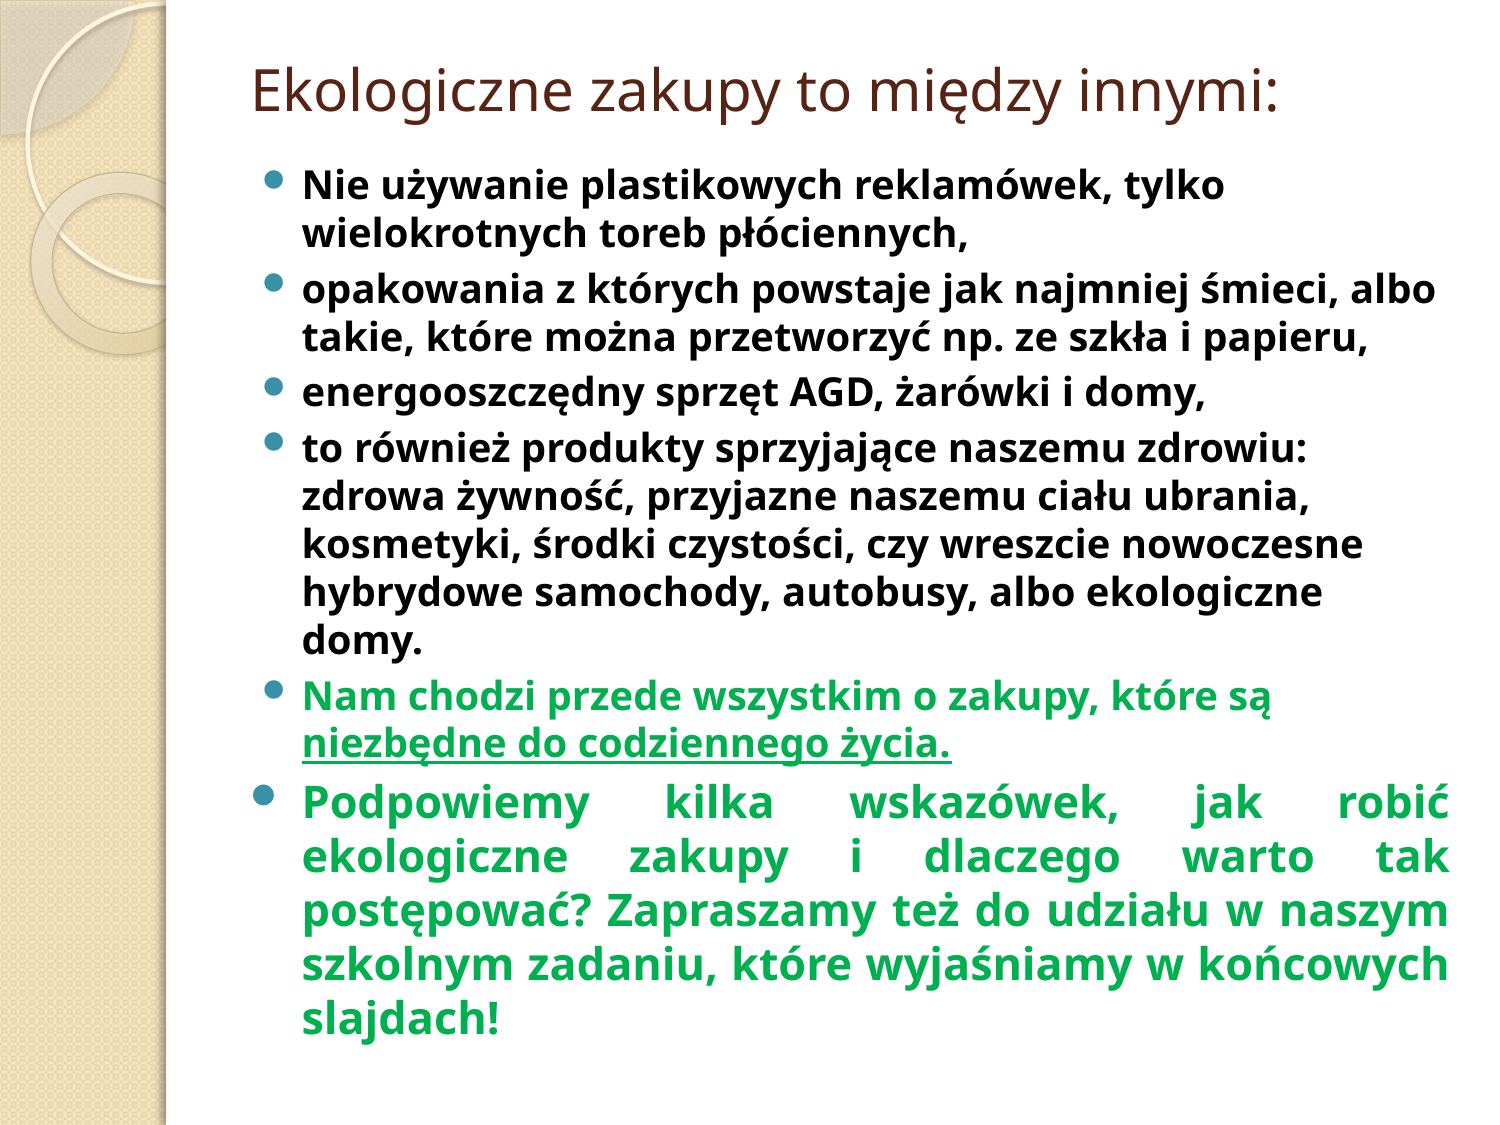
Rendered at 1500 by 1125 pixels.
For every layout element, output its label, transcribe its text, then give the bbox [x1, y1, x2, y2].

title Ekologiczne zakupy to między innymi: [235, 23, 1466, 152]
list Nie używanie plastikowych reklamówek, tylko wielokrotnych toreb płóciennych, opakowania z których powstaje jak najmniej śmieci, albo takie, które można przetworzyć np. ze szkła i papieru, energooszczędny sprzęt AGD, żarówki i domy, to również produkty sprzyjające naszemu zdrowiu: zdrowa żywność, przyjazne naszemu ciału ubrania, kosmetyki, środki czystości, czy wreszcie nowoczesne hybrydowe samochody, autobusy, albo ekologiczne domy. Nam chodzi przede wszystkim o zakupy, które są niezbędne do codziennego życia. Podpowiemy kilka wskazówek, jak robić ekologiczne zakupy i dlaczego warto tak postępować? Zapraszamy też do udziału w naszym szkolnym zadaniu, które wyjaśniamy w końcowych slajdach! [235, 152, 1466, 1067]
